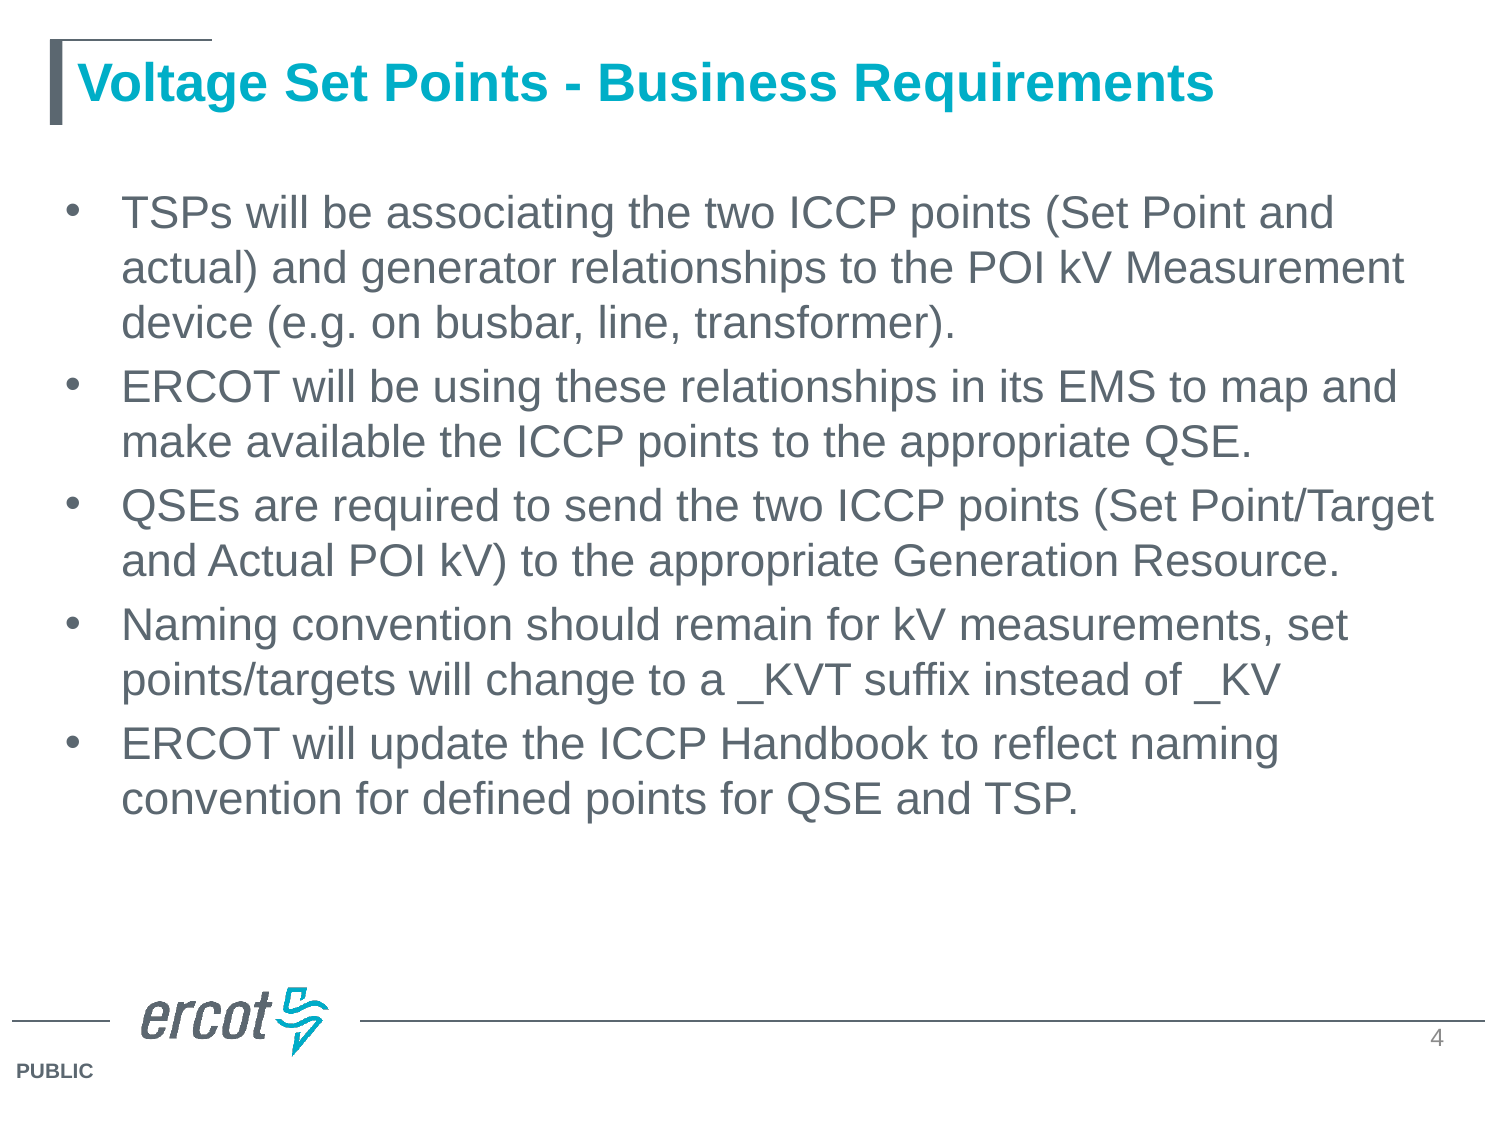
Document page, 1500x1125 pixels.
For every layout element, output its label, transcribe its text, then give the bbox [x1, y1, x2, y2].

list TSPs will be associating the two ICCP points (Set Point and actual) and generator relationships to the POI kV Measurement device (e.g. on busbar, line, transformer). ERCOT will be using these relationships in its EMS to map and make available the ICCP points to the appropriate QSE. QSEs are required to send the two ICCP points (Set Point/Target and Actual POI kV) to the appropriate Generation Resource. Naming convention should remain for kV measurements, set points/targets will change to a _KVT suffix instead of _KV ERCOT will update the ICCP Handbook to reflect naming convention for defined points for QSE and TSP. [50, 174, 1450, 972]
title Voltage Set Points - Business Requirements [62, 39, 1463, 134]
slide_number 4 [1387, 1012, 1488, 1062]
picture [137, 983, 332, 1059]
